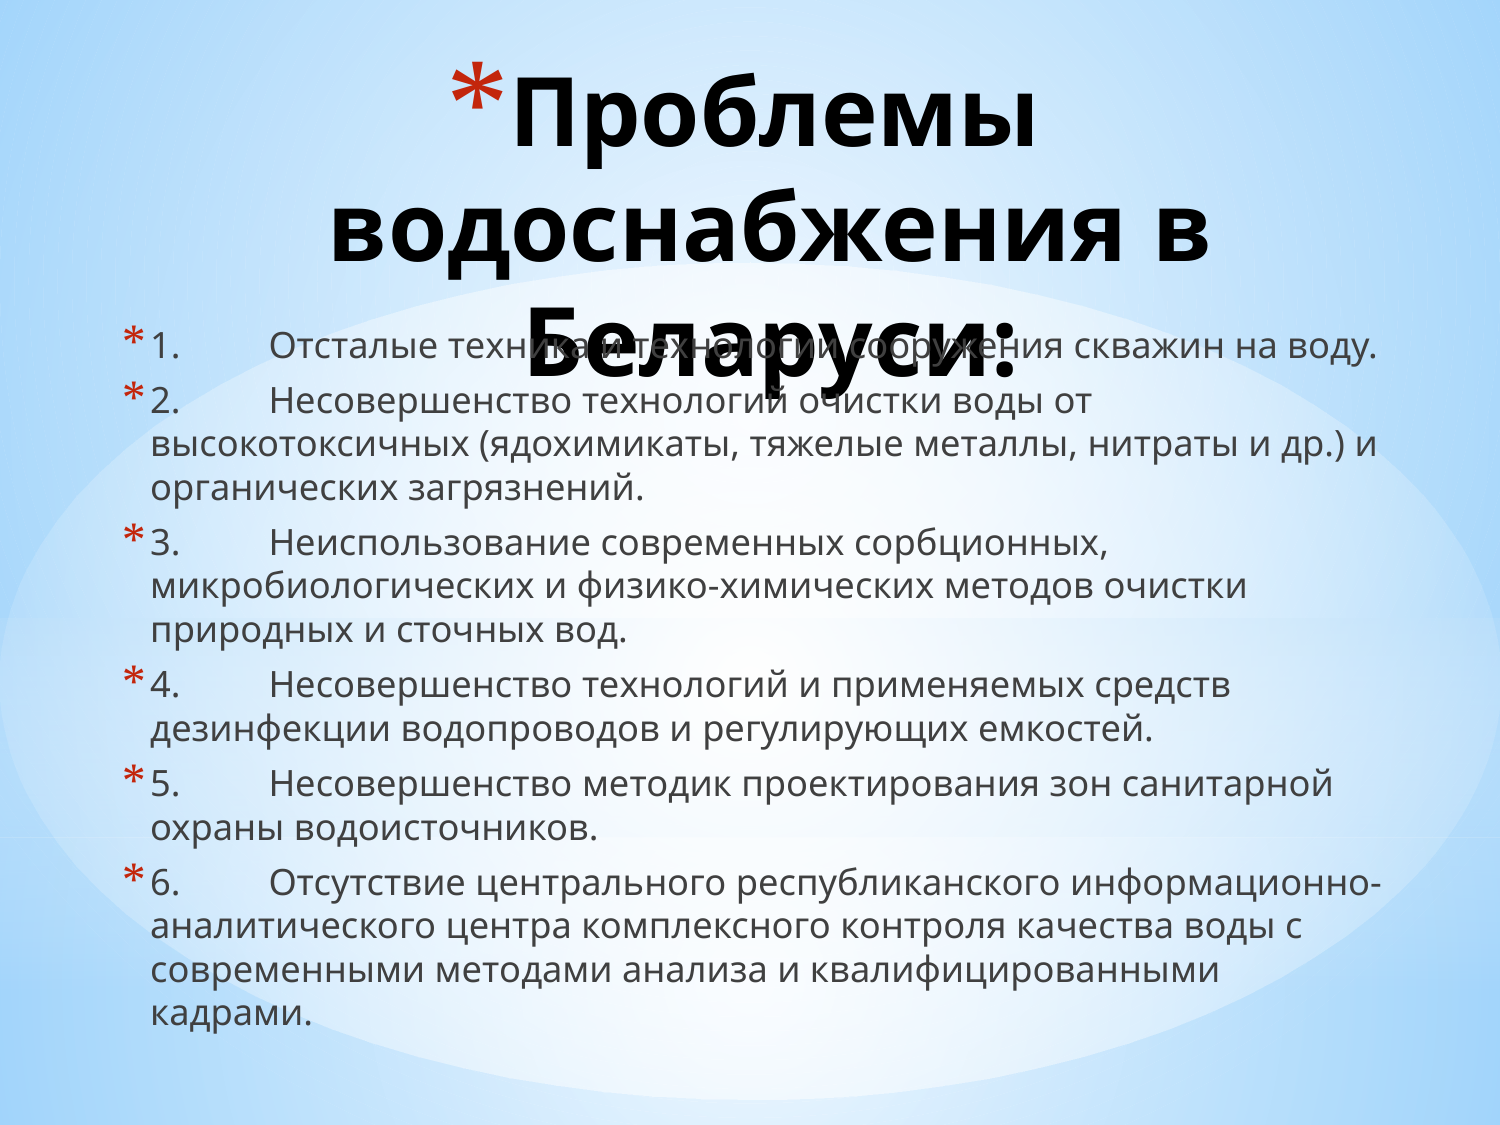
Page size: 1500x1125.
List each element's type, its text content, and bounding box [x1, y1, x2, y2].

list 1. Отсталые техника и технологии сооружения скважин на воду. 2. Несовершенство технологий очистки воды от высокотоксичных (ядохимикаты, тяжелые металлы, нитраты и др.) и органических загрязнений. 3. Неиспользование современных сорбционных, микробиологических и физико-химических методов очистки природных и сточных вод. 4. Несовершенство технологий и применяемых средств дезинфекции водопроводов и регулирующих емкостей. 5. Несовершенство методик проектирования зон санитарной охраны водоисточников. 6. Отсутствие центрального республиканского информационно-аналитического центра комплексного контроля качества воды с современными методами анализа и квалифицированными кадрами. [100, 314, 1400, 1059]
title Проблемы водоснабжения в Беларуси: [64, 42, 1424, 231]
